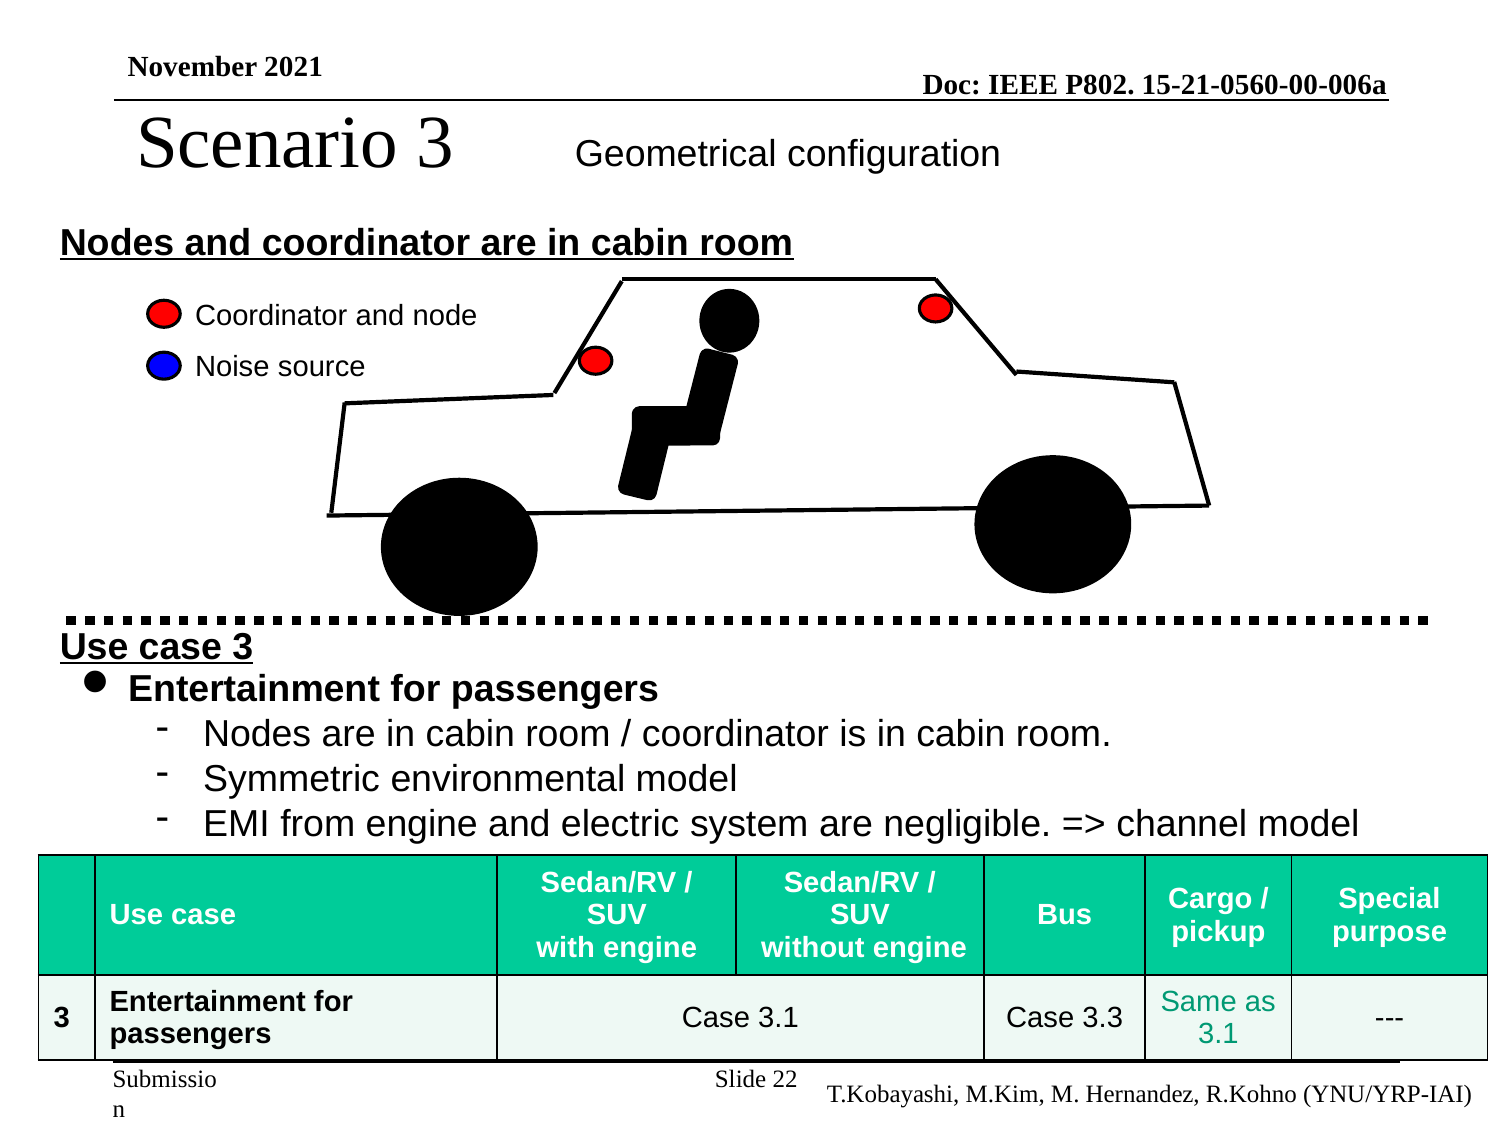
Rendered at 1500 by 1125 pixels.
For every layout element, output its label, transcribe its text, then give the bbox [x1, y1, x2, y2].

table_header Sedan/RV / SUV without engine [737, 856, 983, 974]
text_box Use case 3 [45, 614, 621, 675]
table_cell Same as 3.1 [1146, 976, 1291, 1059]
table_header Sedan/RV / SUV with engine [498, 856, 735, 974]
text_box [627, 290, 758, 498]
table_cell Entertainment for passengers [96, 976, 496, 1059]
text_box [326, 279, 1210, 615]
text_box Entertainment for passengers Nodes are in cabin room / coordinator is in cabin room. Symmetric environmental model EMI from engine and electric system are negligible. => channel model [66, 656, 1470, 852]
slide_number 22 [712, 1062, 778, 1093]
table_header Special purpose [1292, 856, 1487, 974]
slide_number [112, 62, 375, 98]
text_box Nodes and coordinator are in cabin room [45, 210, 1307, 271]
table_header Use case [96, 856, 496, 974]
table_cell Case 3.3 [985, 976, 1144, 1059]
footer T.Kobayashi, M.Kim, M. Hernandez, R.Kohno (YNU/YRP-IAI) [778, 1062, 1488, 1093]
title Scenario 3 [21, 106, 570, 169]
table_header Cargo / pickup [1146, 856, 1291, 974]
table_cell Case 3.1 [498, 976, 983, 1059]
table_cell --- [1292, 976, 1487, 1059]
table_header Bus [985, 856, 1144, 974]
table_header [39, 856, 94, 974]
table_cell 3 [39, 976, 94, 1059]
text_box Geometrical configuration [559, 122, 1136, 182]
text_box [147, 288, 495, 391]
